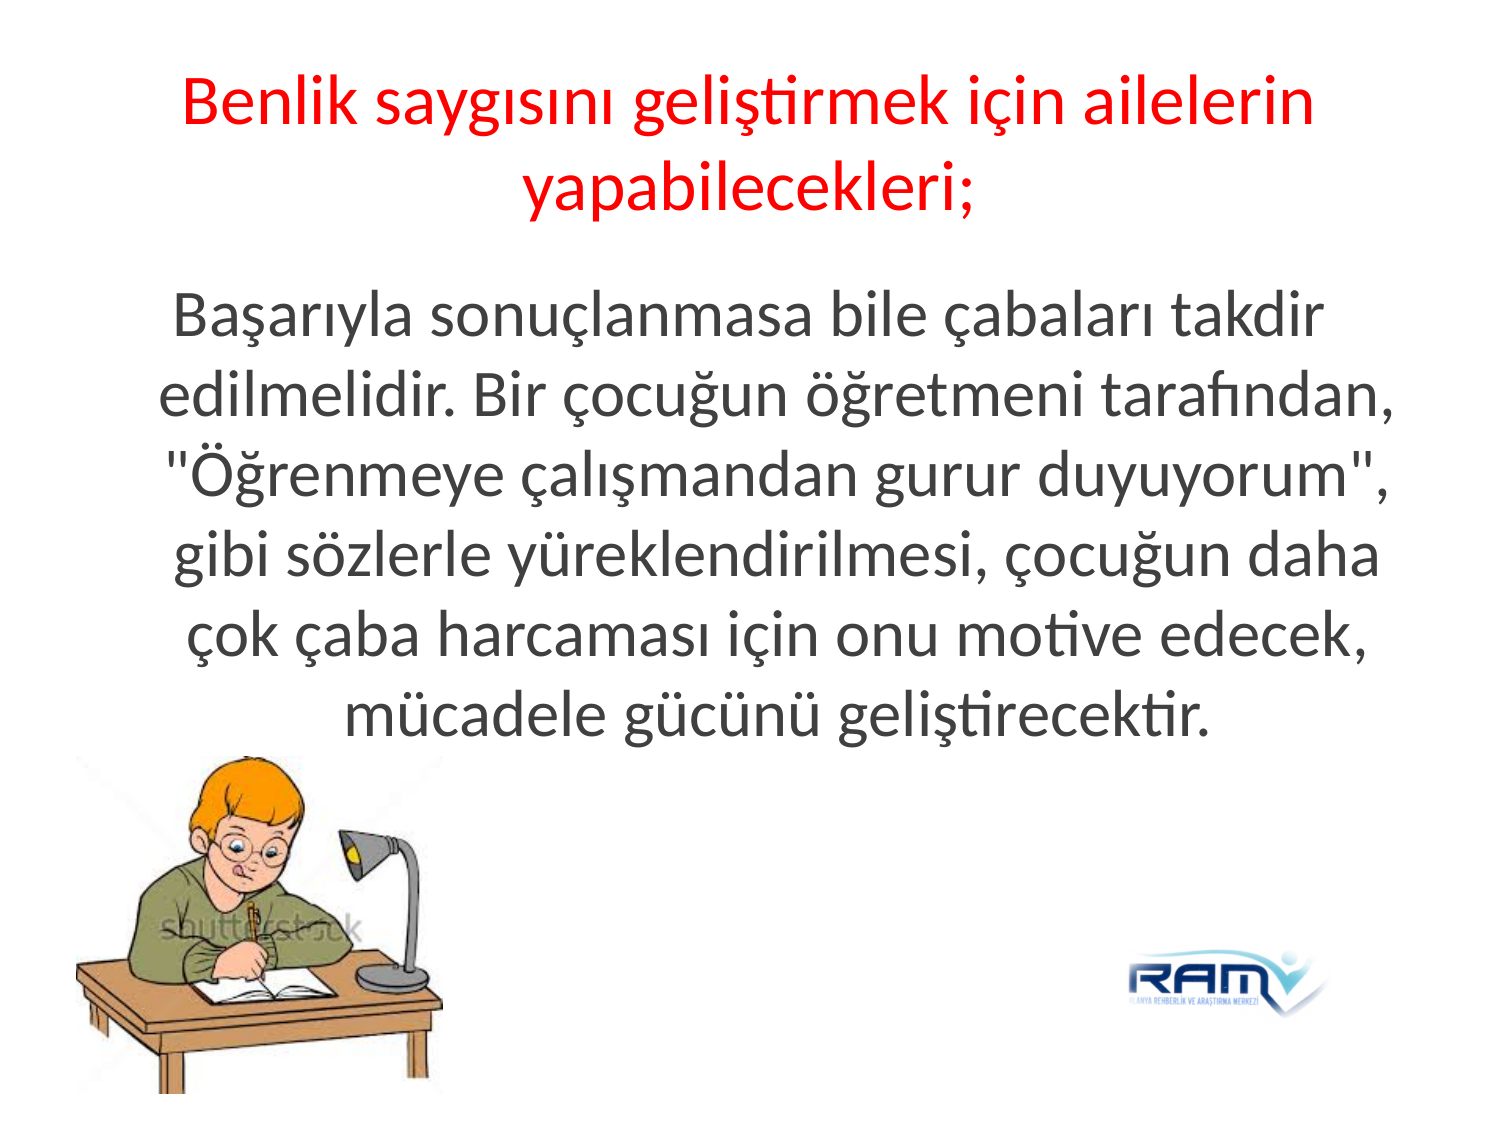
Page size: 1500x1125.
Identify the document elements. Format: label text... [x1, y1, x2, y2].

title Benlik saygısını geliştirmek için ailelerin yapabilecekleri; [75, 45, 1425, 233]
list Başarıyla sonuçlanmasa bile çabaları takdir edilmelidir. Bir çocuğun öğretmeni tarafından, "Öğrenmeye çalışmandan gurur duyuyorum", gibi sözlerle yüreklendirilmesi, çocuğun daha çok çaba harcaması için onu motive edecek, mücadele gücünü geliştirecektir. [75, 262, 1425, 1005]
picture [1092, 928, 1341, 1039]
picture [76, 756, 443, 1095]
